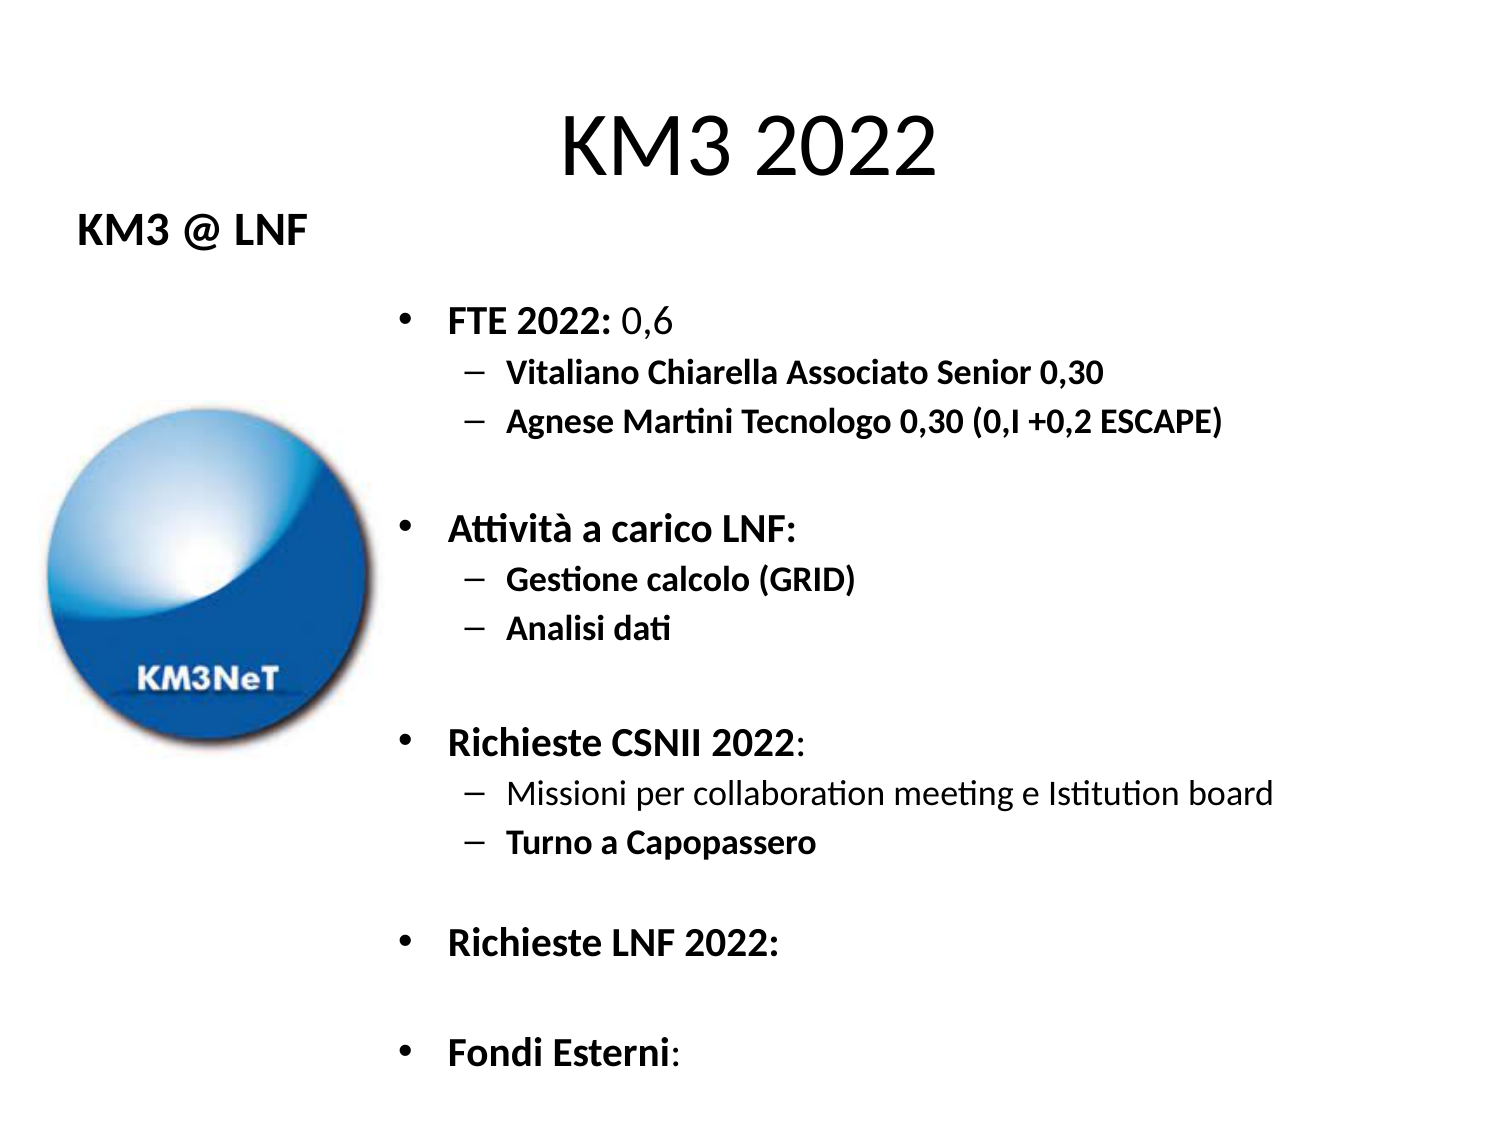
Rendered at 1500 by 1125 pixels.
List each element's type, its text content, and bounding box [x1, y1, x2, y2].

list KM3 @ LNF [74, 194, 1426, 272]
picture [37, 400, 385, 760]
title KM3 2022 [75, 45, 1425, 194]
list FTE 2022: 0,6 Vitaliano Chiarella Associato Senior 0,30 Agnese Martini Tecnologo 0,30 (0,I +0,2 ESCAPE) Attività a carico LNF: Gestione calcolo (GRID) Analisi dati Richieste CSNII 2022: Missioni per collaboration meeting e Istitution board Turno a Capopassero Richieste LNF 2022: Fondi Esterni: [383, 285, 1478, 1089]
